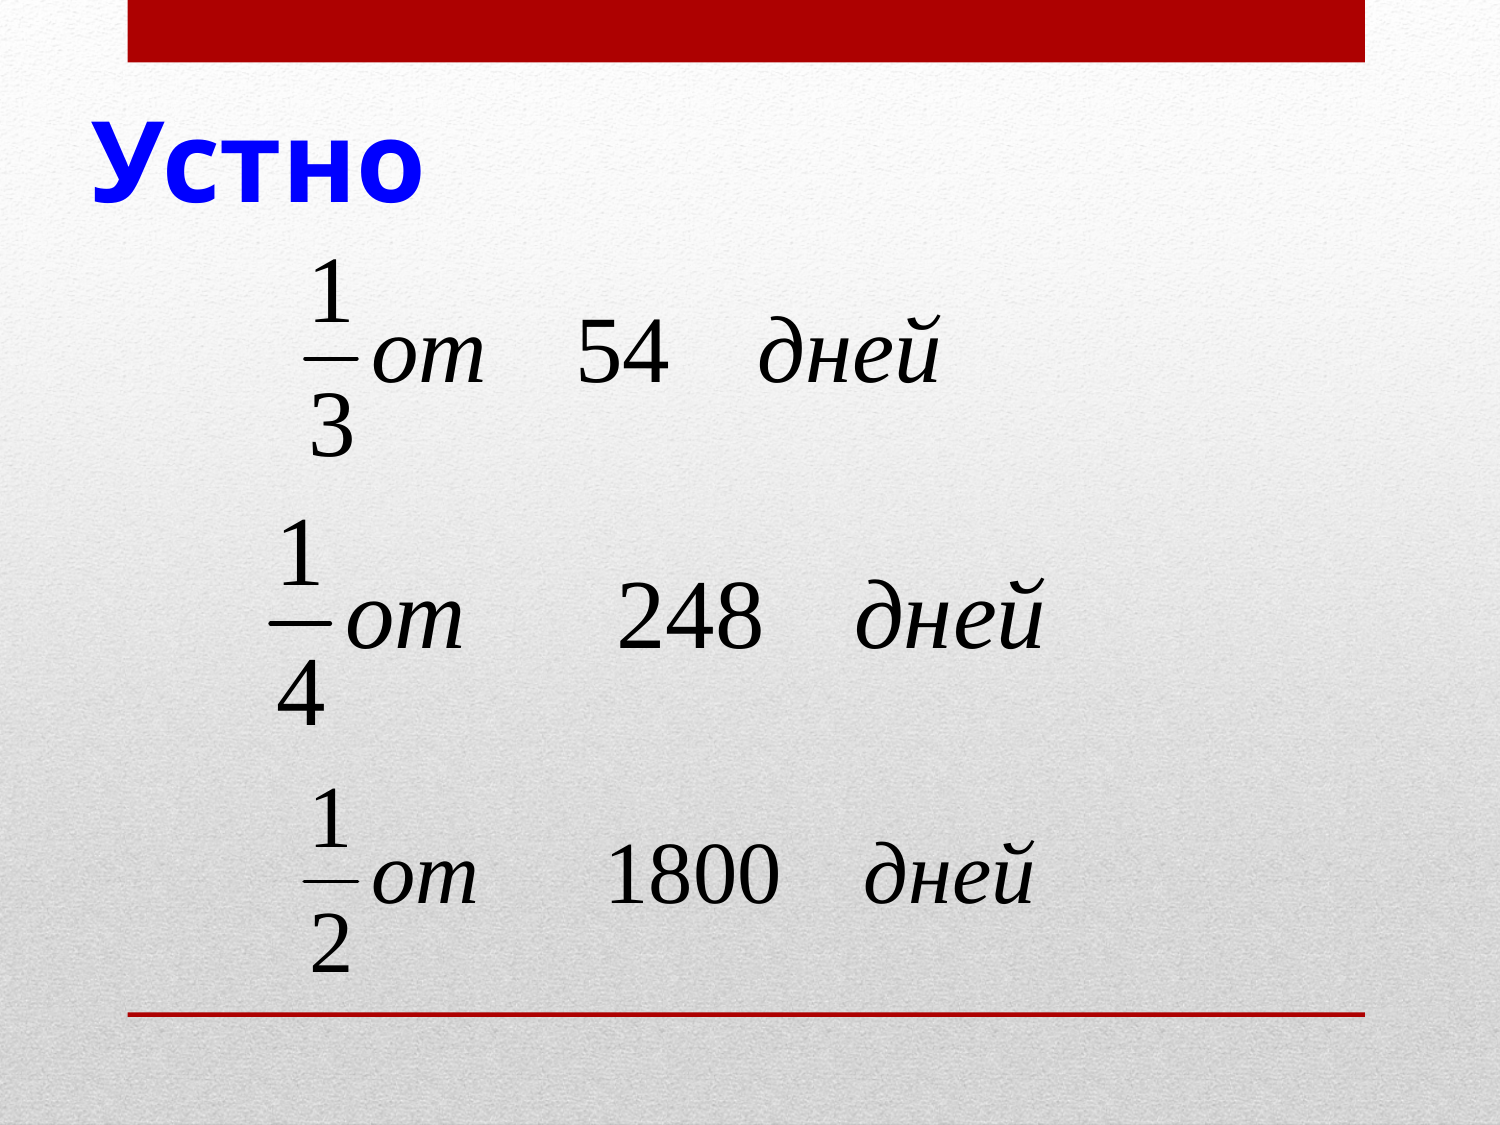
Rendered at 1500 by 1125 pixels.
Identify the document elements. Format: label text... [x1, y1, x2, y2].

title Устно [75, 45, 1425, 233]
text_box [288, 762, 1058, 993]
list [288, 230, 964, 479]
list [253, 490, 1070, 748]
